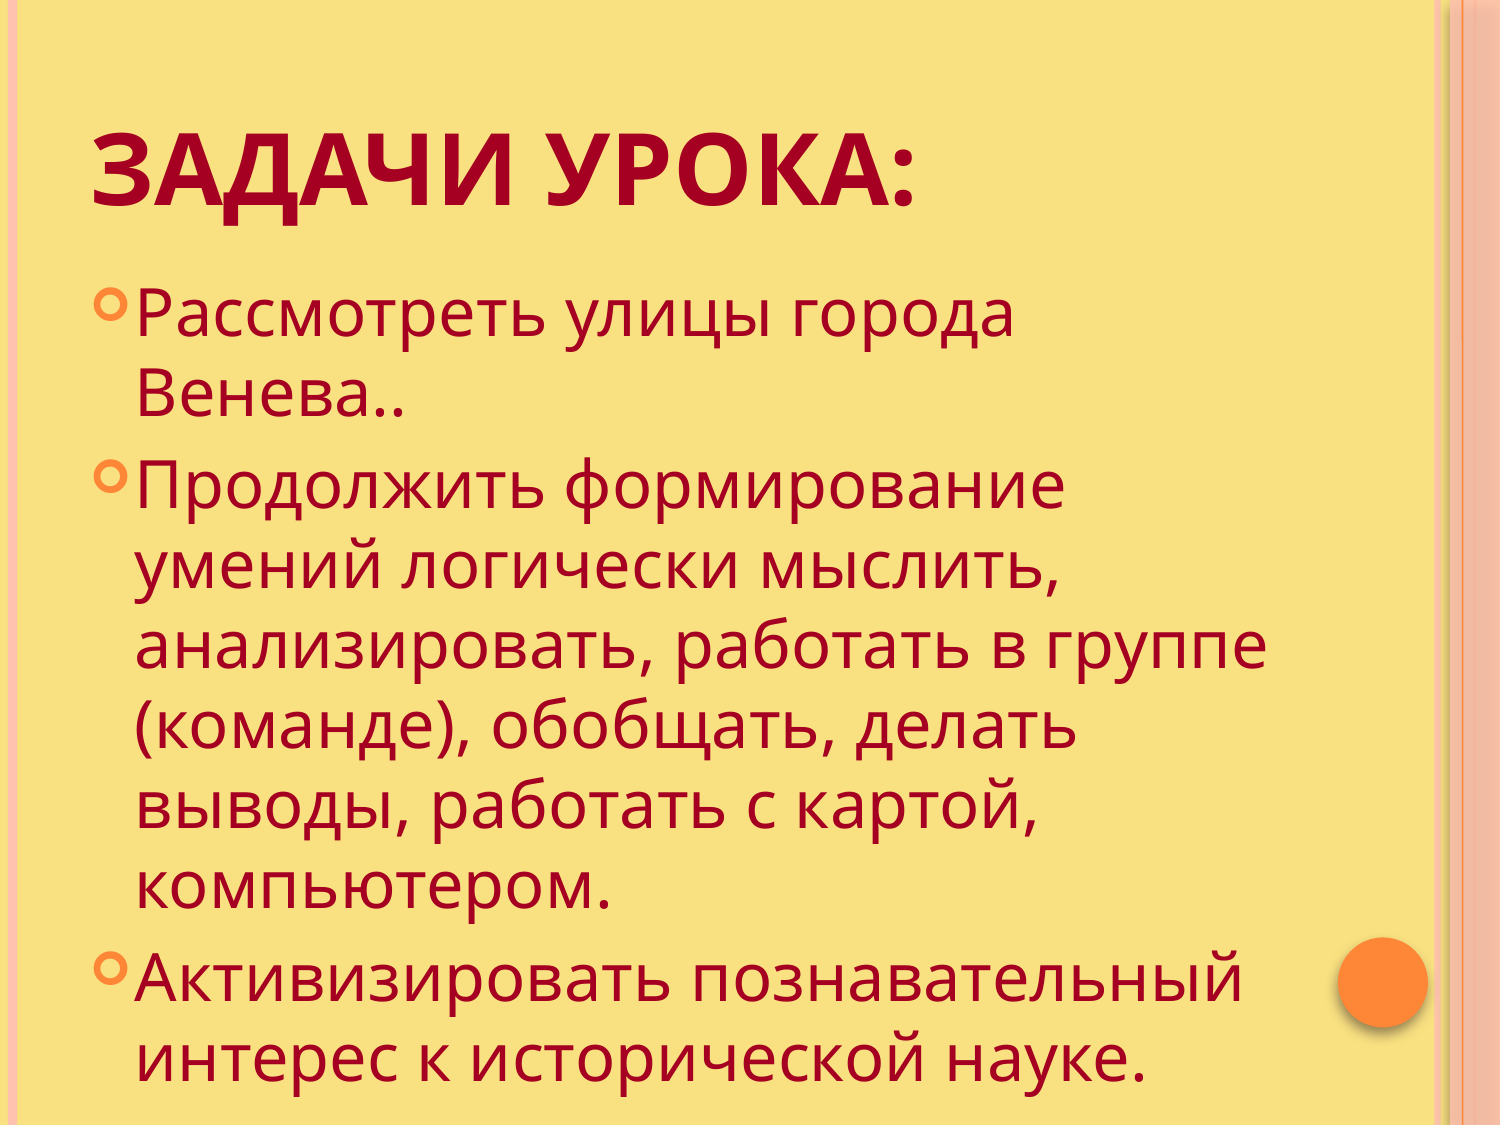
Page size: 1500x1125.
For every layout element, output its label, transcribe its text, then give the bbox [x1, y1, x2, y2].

list Рассмотреть улицы города Венева.. Продолжить формирование умений логически мыслить, анализировать, работать в группе (команде), обобщать, делать выводы, работать с картой, компьютером. Активизировать познавательный интерес к исторической науке. [75, 262, 1300, 1062]
title Задачи урока: [75, 45, 1300, 233]
